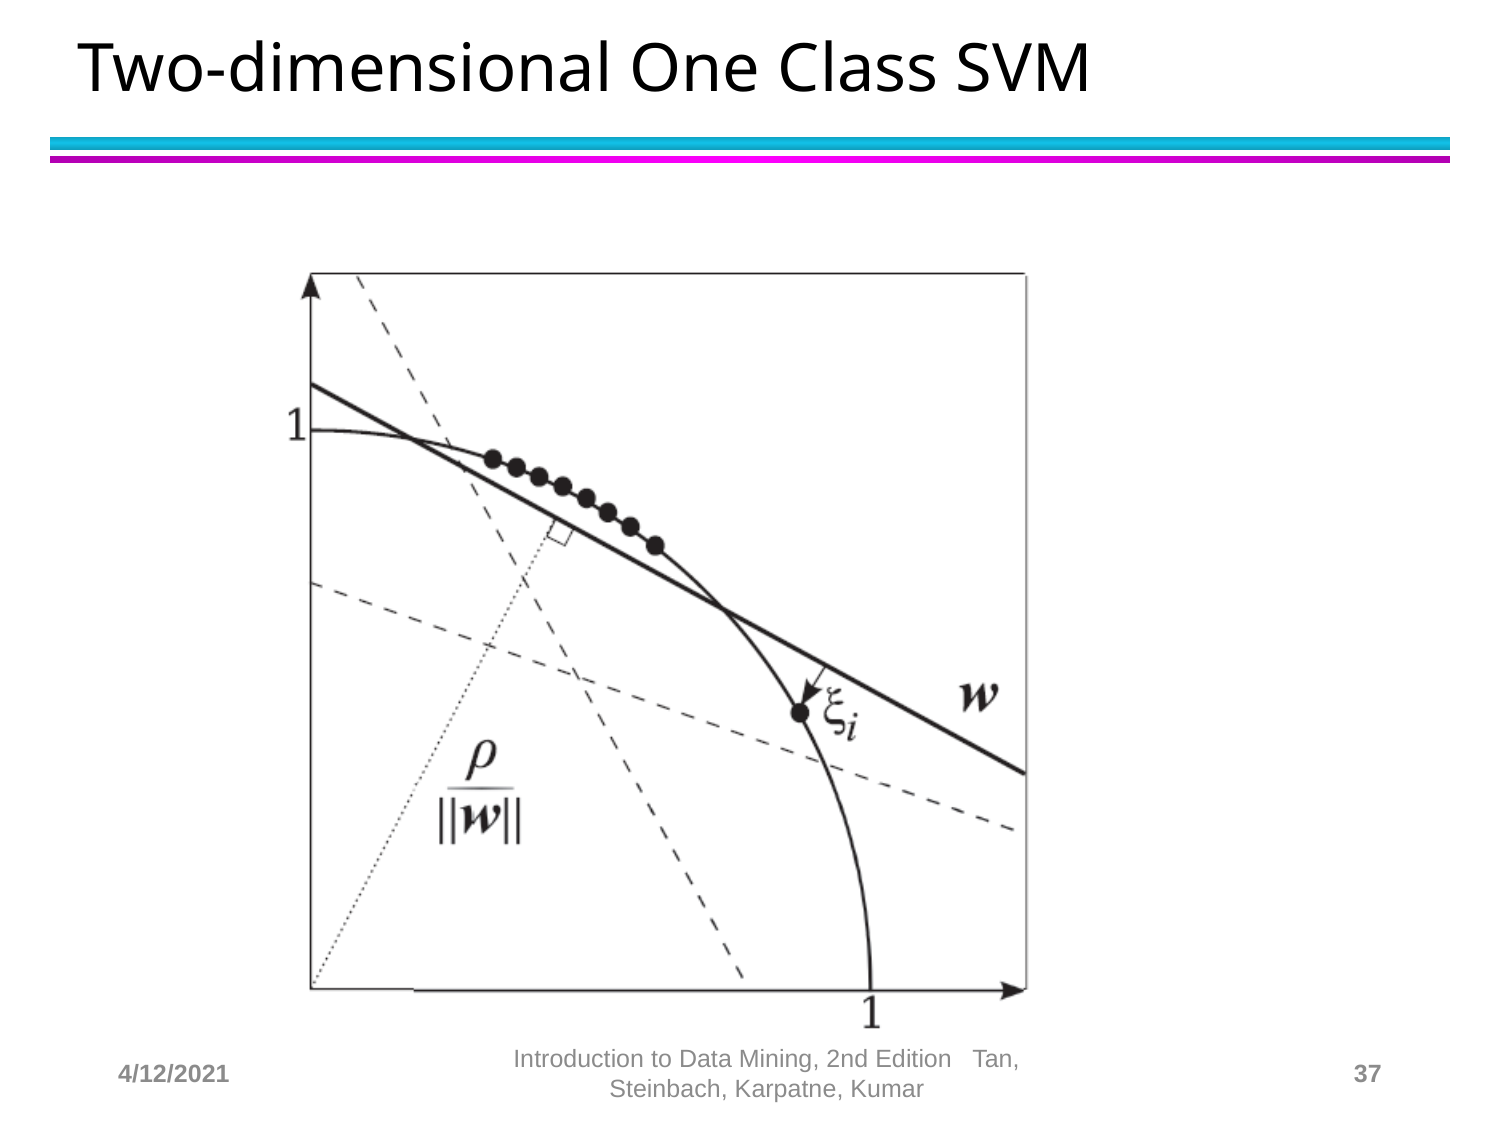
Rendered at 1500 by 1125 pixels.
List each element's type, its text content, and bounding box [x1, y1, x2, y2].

footer Introduction to Data Mining, 2nd Edition Tan, Steinbach, Karpatne, Kumar [496, 1069, 1038, 1103]
title Two-dimensional One Class SVM [62, 24, 1421, 113]
picture [262, 249, 1111, 1061]
slide_number 37 [1059, 1042, 1397, 1103]
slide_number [103, 1042, 441, 1103]
